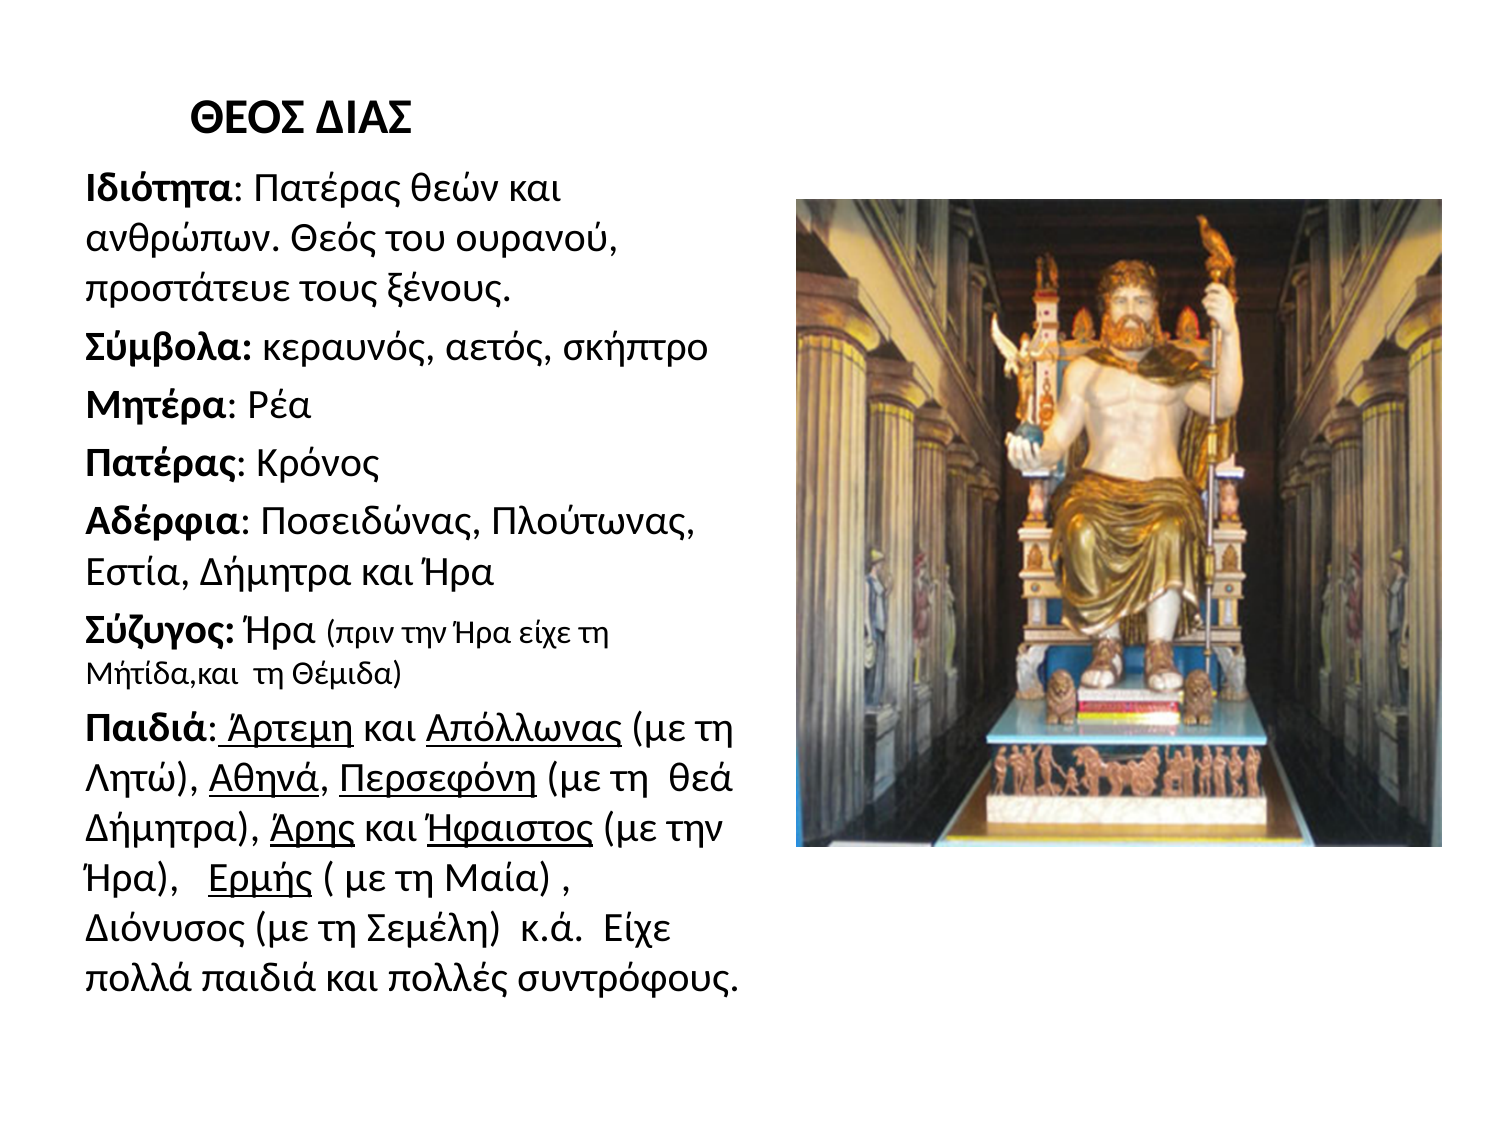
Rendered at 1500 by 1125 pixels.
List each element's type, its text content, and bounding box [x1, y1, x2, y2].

title ΘΕΟΣ ΔΙΑΣ [75, 44, 528, 152]
list Ιδιότητα: Πατέρας θεών και ανθρώπων. Θεός του ουρανού, προστάτευε τους ξένους. Σύμβολα: κεραυνός, αετός, σκήπτρο Μητέρα: Ρέα Πατέρας: Κρόνος Αδέρφια: Ποσειδώνας, Πλούτωνας, Εστία, Δήμητρα και Ήρα Σύζυγος: Ήρα (πριν την Ήρα είχε τη Μήτίδα,και τη Θέμιδα) Παιδιά: Άρτεμη και Απόλλωνας (με τη Λητώ), Αθηνά, Περσεφόνη (με τη θεά Δήμητρα), Άρης και Ήφαιστος (με την Ήρα), Ερμής ( με τη Μαία) , Διόνυσος (με τη Σεμέλη) κ.ά. Είχε πολλά παιδιά και πολλές συντρόφους. [70, 152, 762, 984]
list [796, 198, 1442, 848]
